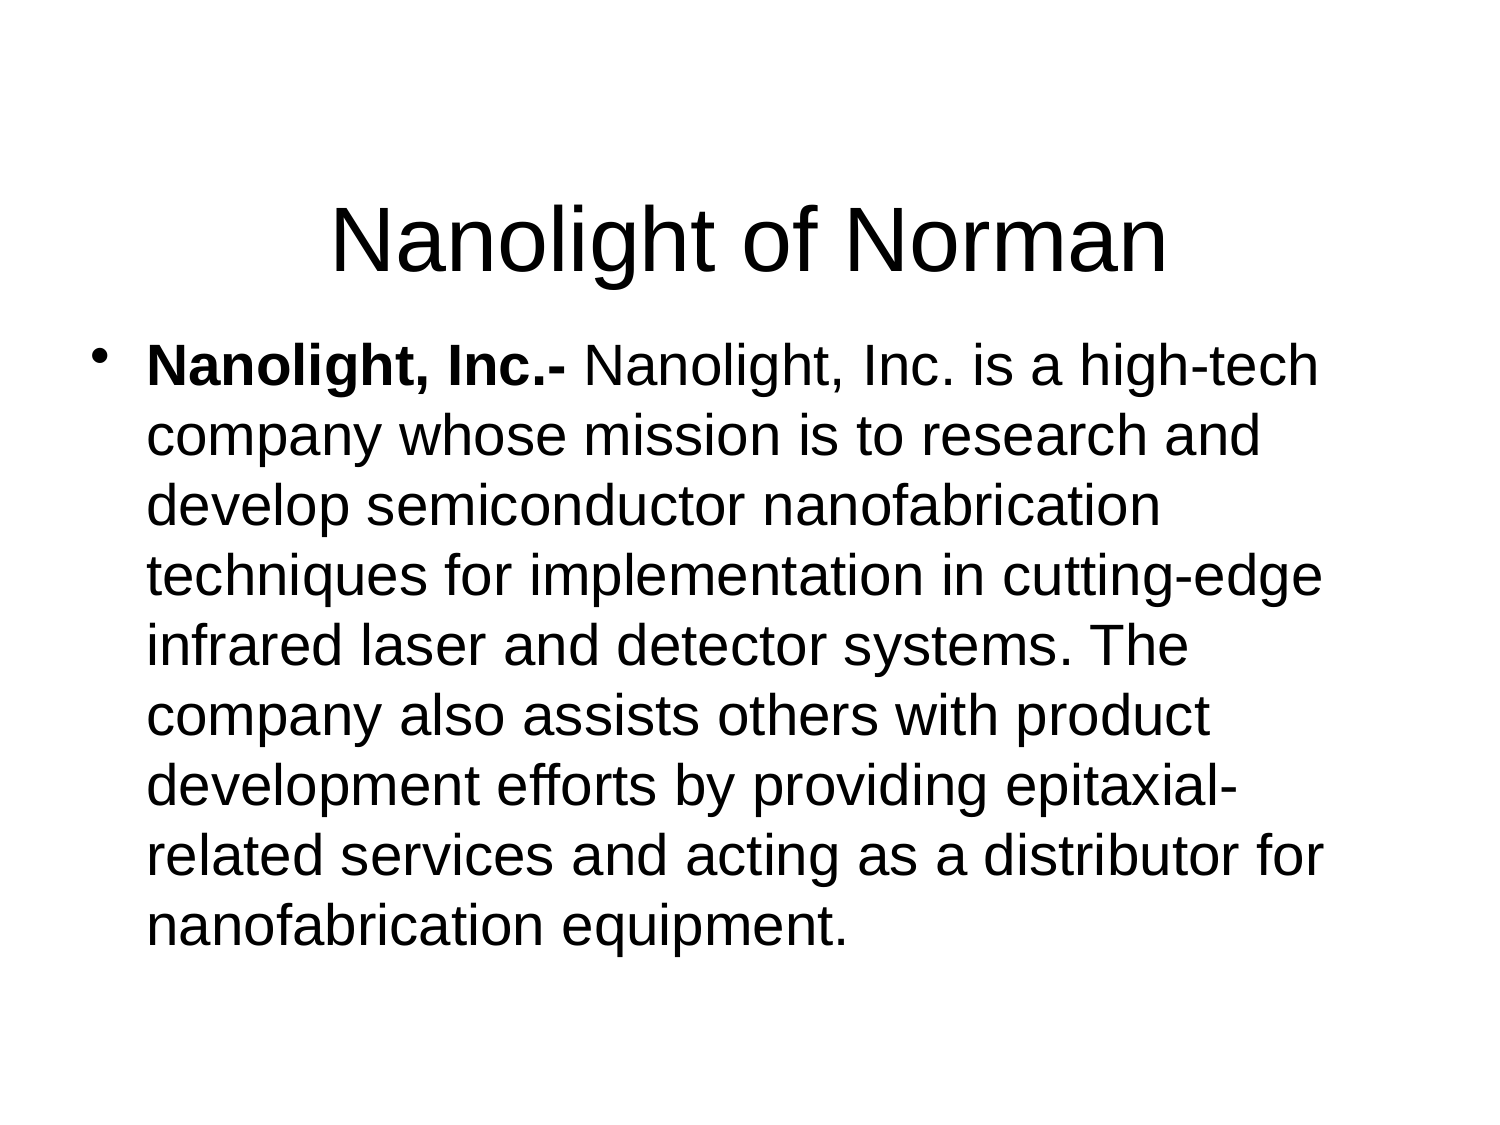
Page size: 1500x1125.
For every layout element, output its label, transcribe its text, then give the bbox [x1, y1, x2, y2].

title Nanolight of Norman [74, 62, 1426, 251]
list Nanolight, Inc.- Nanolight, Inc. is a high-tech company whose mission is to research and develop semiconductor nanofabrication techniques for implementation in cutting-edge infrared laser and detector systems. The company also assists others with product development efforts by providing epitaxial-related services and acting as a distributor for nanofabrication equipment. [74, 319, 1426, 1063]
